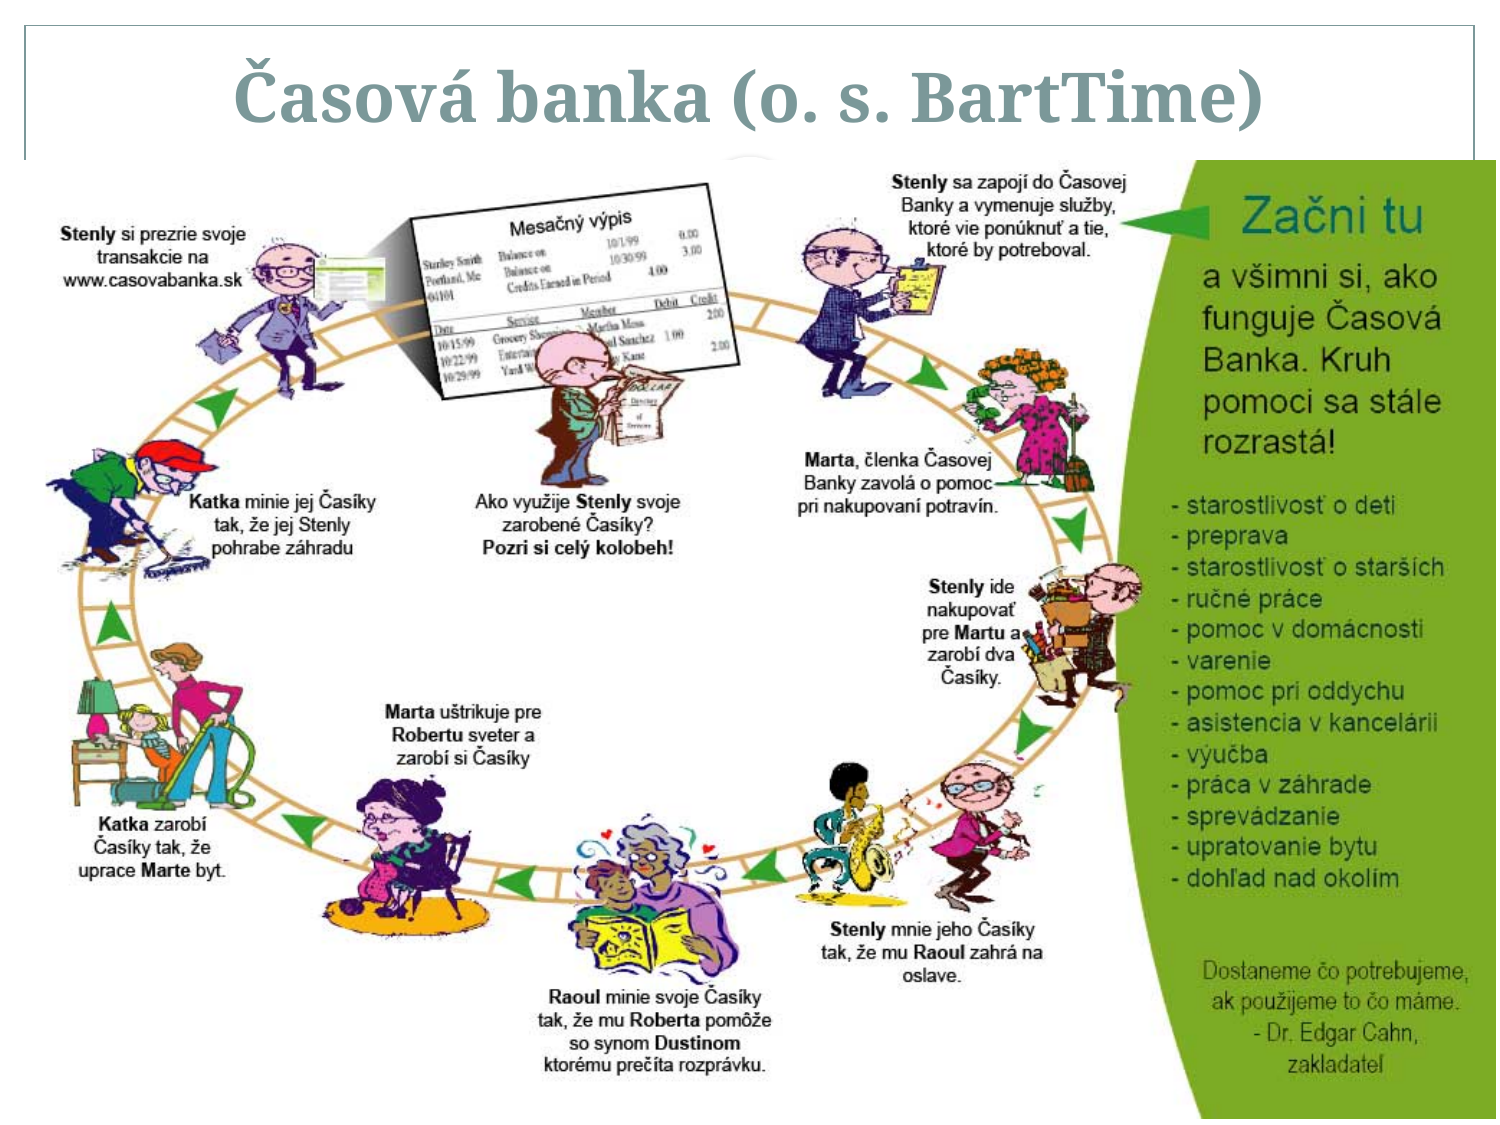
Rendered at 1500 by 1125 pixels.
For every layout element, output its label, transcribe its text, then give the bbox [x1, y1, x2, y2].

title Časová banka (o. s. BartTime) [49, 18, 1450, 144]
picture [0, 160, 1497, 1120]
